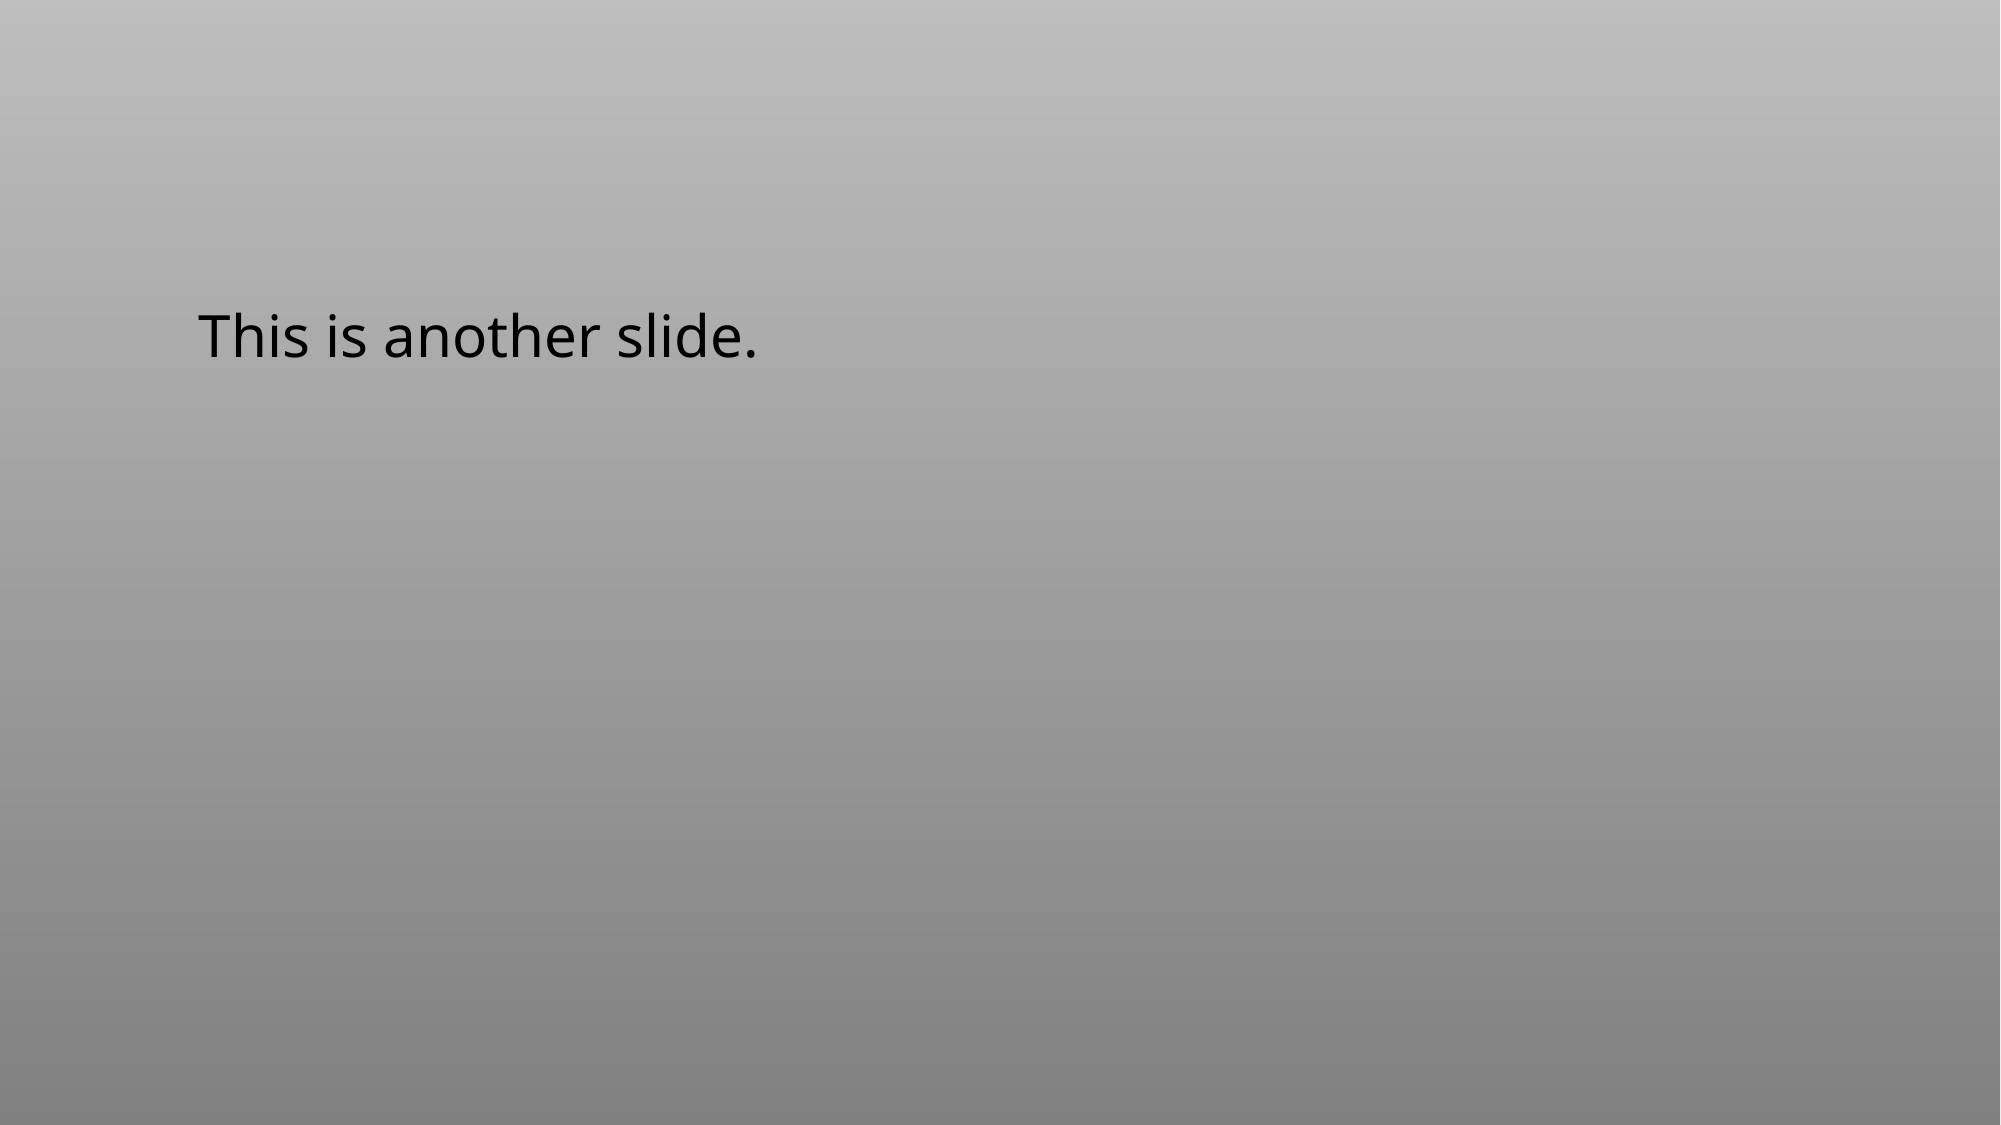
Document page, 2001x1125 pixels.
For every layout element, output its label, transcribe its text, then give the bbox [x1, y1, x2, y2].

list This is another slide. [183, 299, 1863, 1014]
picture [0, 0, 2001, 1125]
